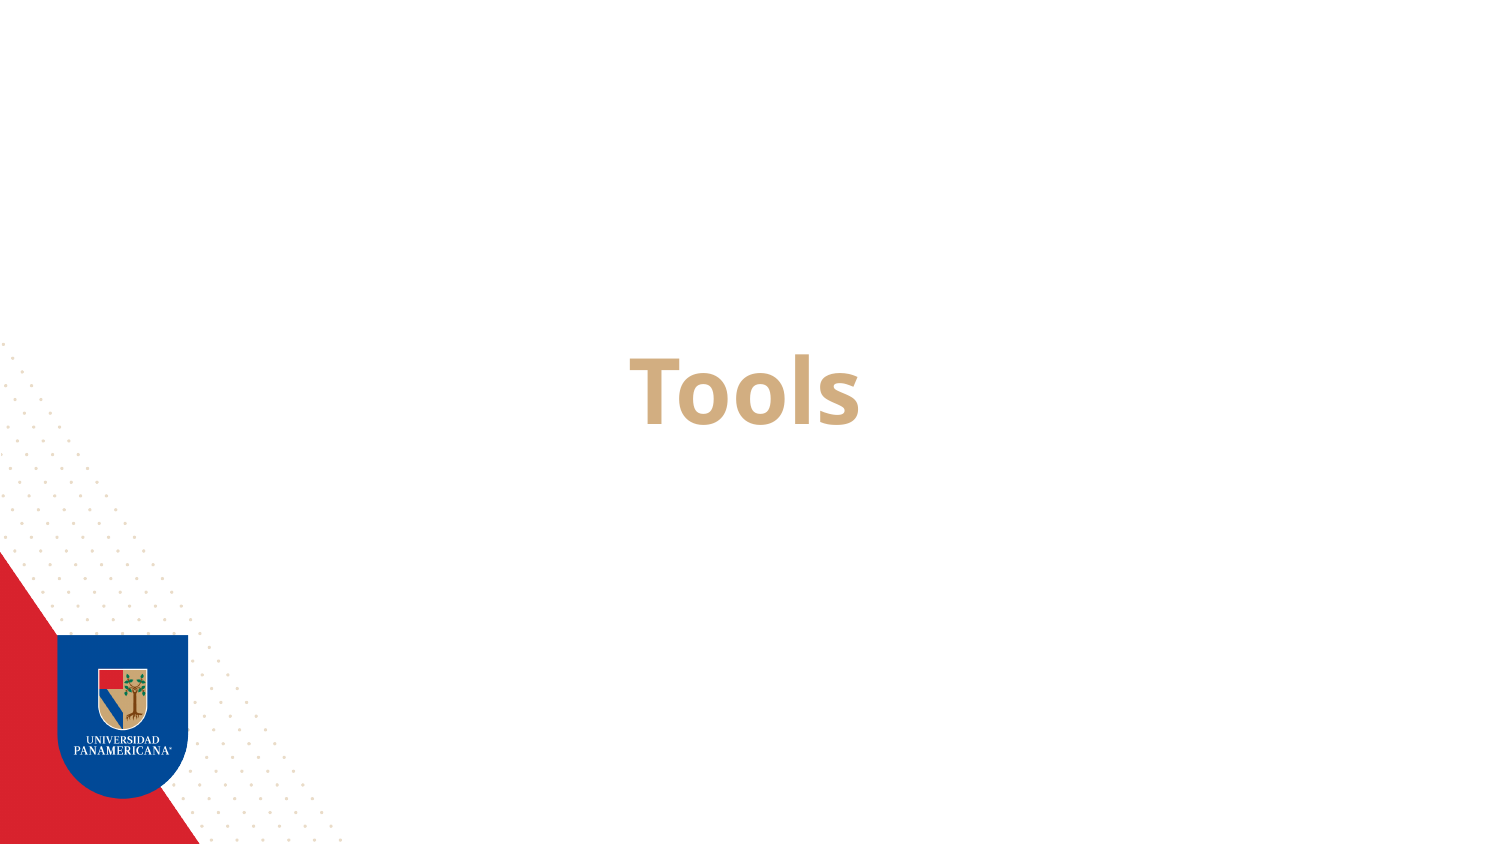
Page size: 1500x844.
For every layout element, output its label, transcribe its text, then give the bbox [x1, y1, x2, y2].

picture [0, 2, 1500, 844]
title Tools [65, 318, 1426, 460]
